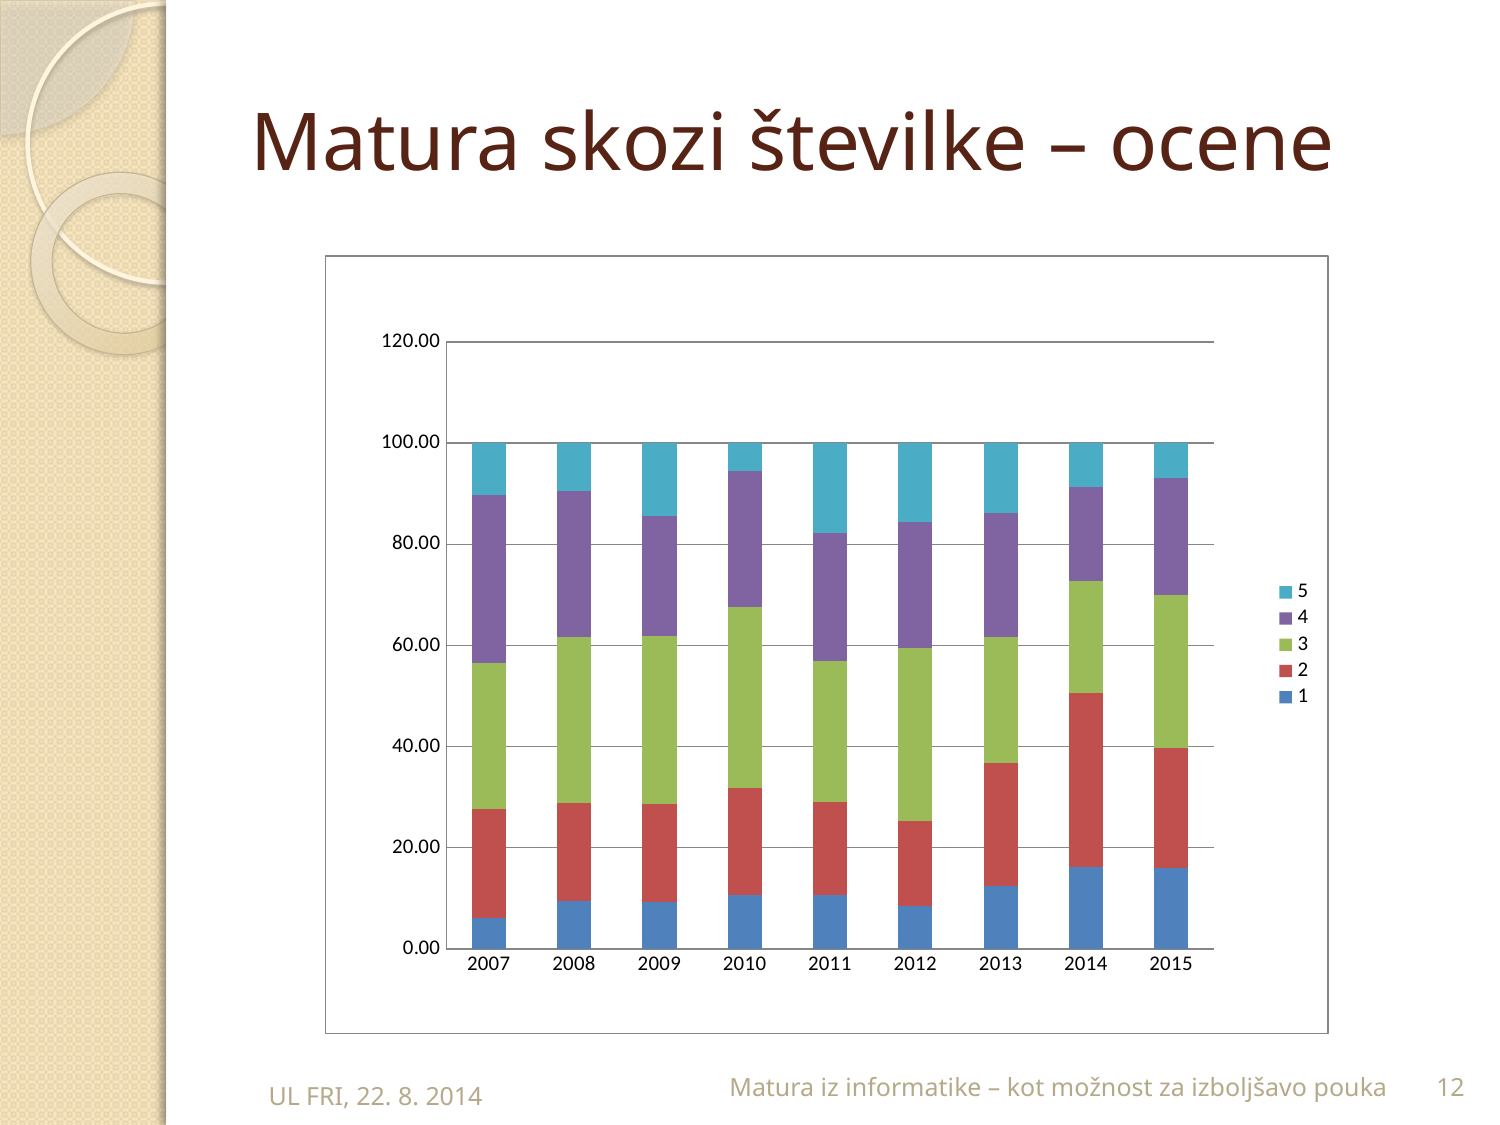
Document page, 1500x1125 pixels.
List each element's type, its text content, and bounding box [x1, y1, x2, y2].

slide_number UL FRI, 22. 8. 2014 [147, 1039, 498, 1118]
title Matura skozi številke – ocene [235, 45, 1466, 233]
chart [324, 255, 1329, 1035]
footer Matura iz informatike – kot možnost za izboljšavo pouka [714, 1034, 1413, 1113]
slide_number 12 [1413, 1034, 1488, 1113]
